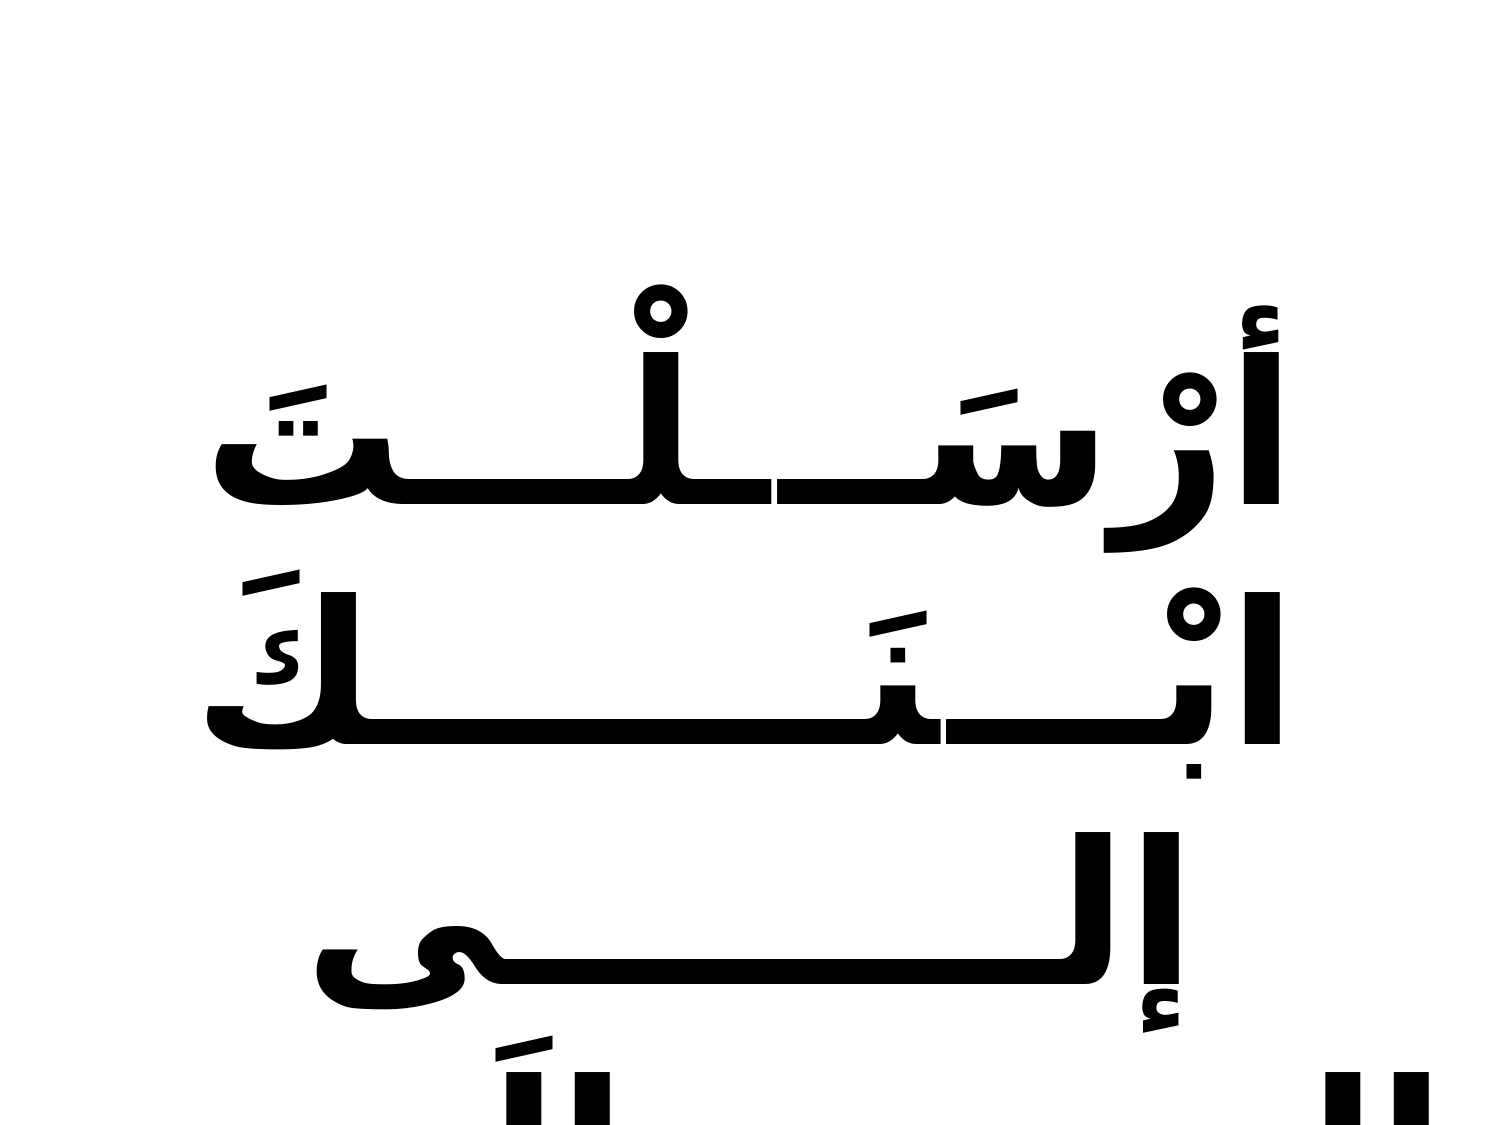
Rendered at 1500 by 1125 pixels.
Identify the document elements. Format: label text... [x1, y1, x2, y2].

text_box أرْسَـــلْـــتَ ابْـــنَـــــــكَ إلــــــــى الـــعـــــالَــــم [0, 296, 1500, 1125]
